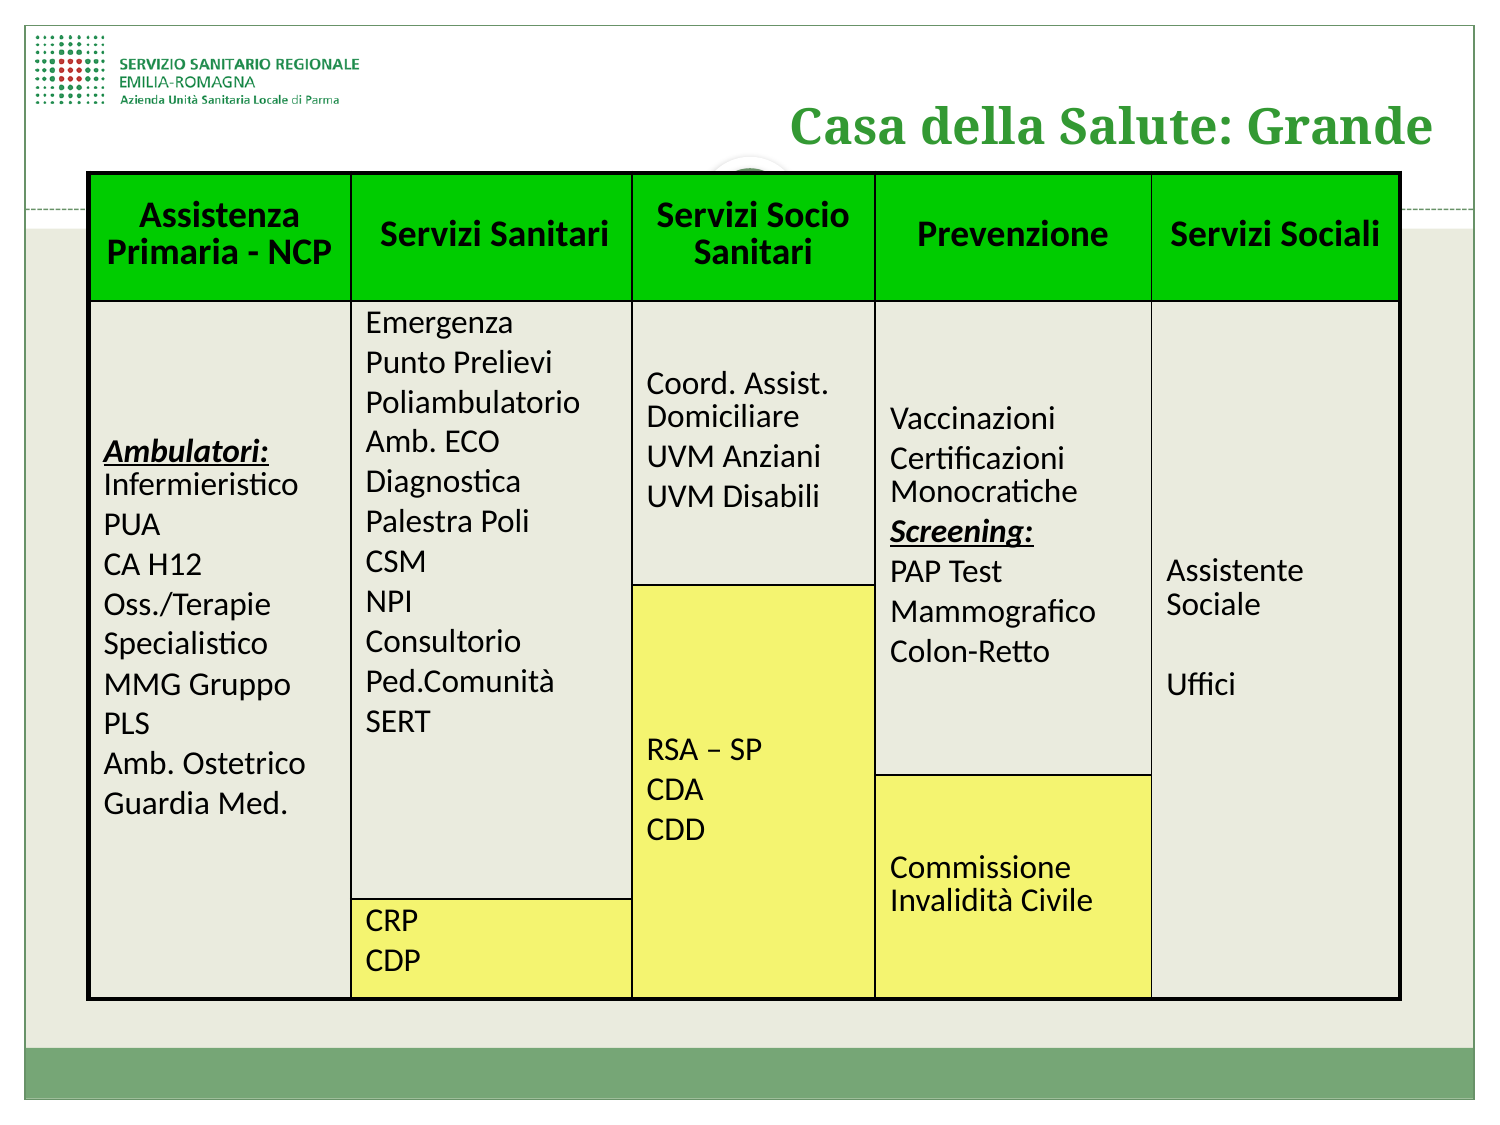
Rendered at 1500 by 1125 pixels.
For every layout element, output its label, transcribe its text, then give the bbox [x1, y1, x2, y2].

table_cell CRP CDP [352, 900, 631, 997]
table_cell Emergenza Punto Prelievi Poliambulatorio Amb. ECO Diagnostica Palestra Poli CSM NPI Consultorio Ped.Comunità SERT [352, 302, 631, 898]
table_header Servizi Sanitari [352, 175, 631, 300]
table_cell RSA – SP CDA CDD [633, 586, 874, 997]
table_header Servizi Sociali [1152, 175, 1398, 300]
table_cell Coord. Assist. Domiciliare UVM Anziani UVM Disabili [633, 302, 874, 584]
title Casa della Salute: Grande [49, 37, 1450, 163]
table_header Prevenzione [876, 175, 1151, 300]
picture [35, 35, 434, 123]
table_cell Assistente Sociale Uffici [1152, 302, 1398, 997]
table_cell Commissione Invalidità Civile [876, 776, 1151, 997]
table_cell Vaccinazioni Certificazioni Monocratiche Screening: PAP Test Mammografico Colon-Retto [876, 302, 1151, 774]
table_header Assistenza Primaria - NCP [91, 175, 350, 300]
table_header Servizi Socio Sanitari [633, 175, 874, 300]
table_cell Ambulatori: Infermieristico PUA CA H12 Oss./Terapie Specialistico MMG Gruppo PLS Amb. Ostetrico Guardia Med. [91, 302, 350, 997]
